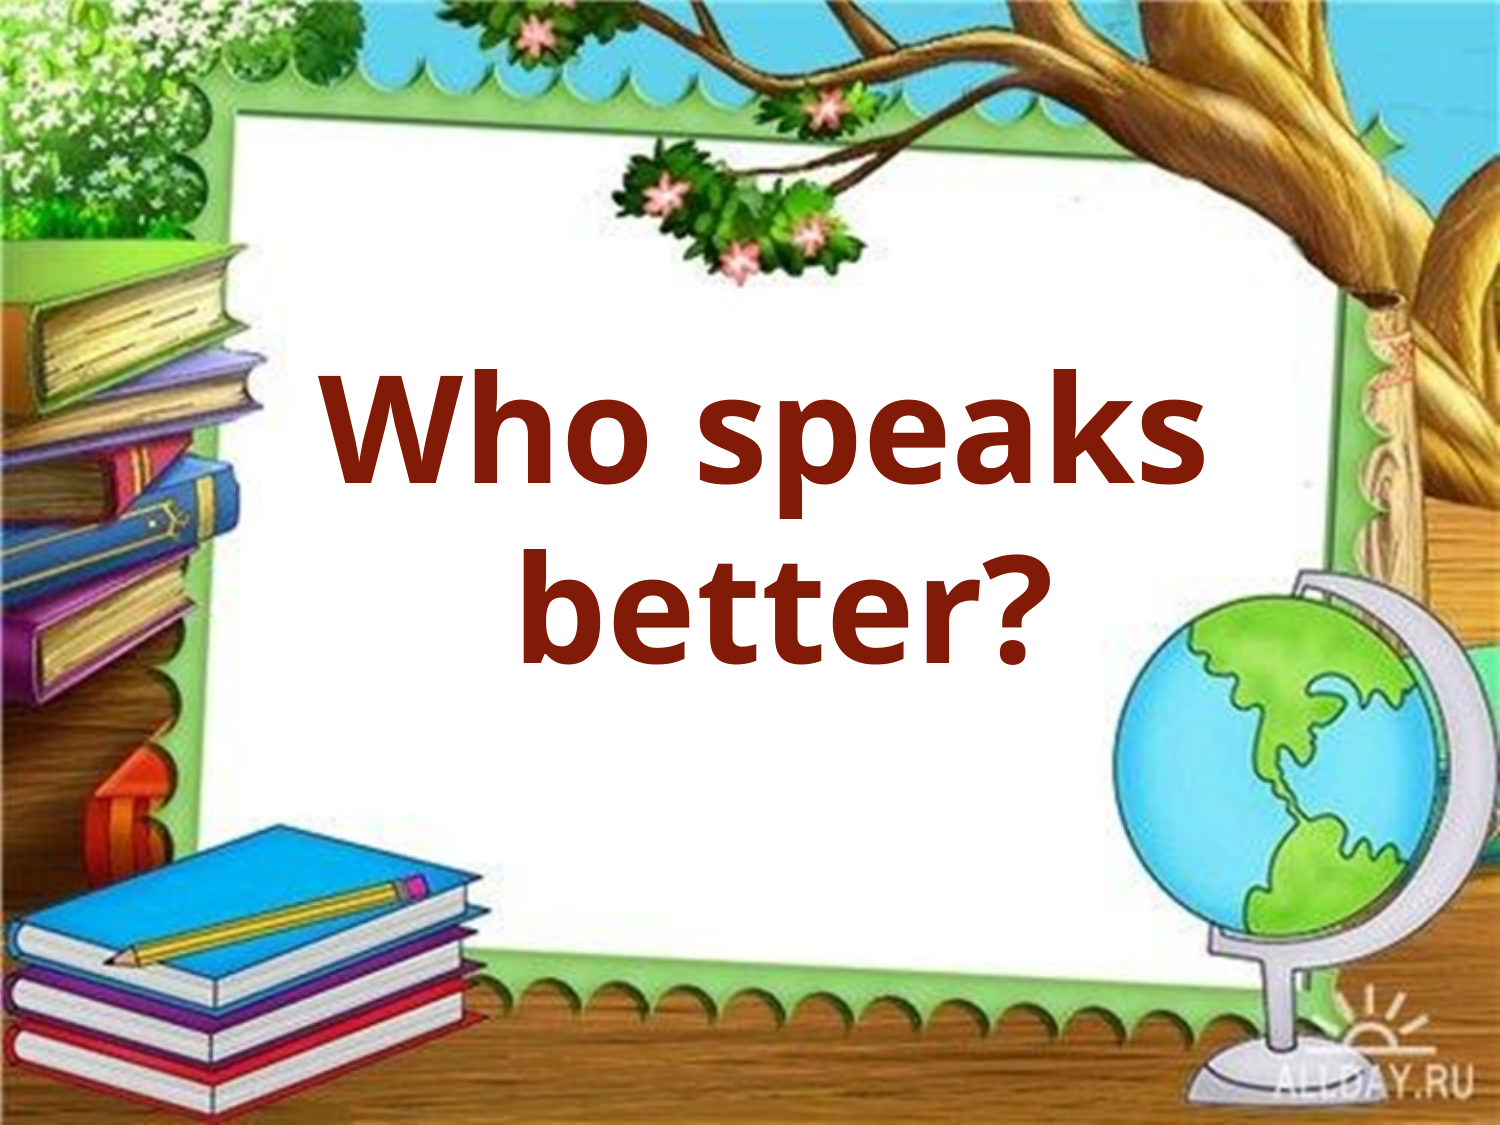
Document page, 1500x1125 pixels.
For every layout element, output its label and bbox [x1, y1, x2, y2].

list [0, 0, 1500, 1125]
